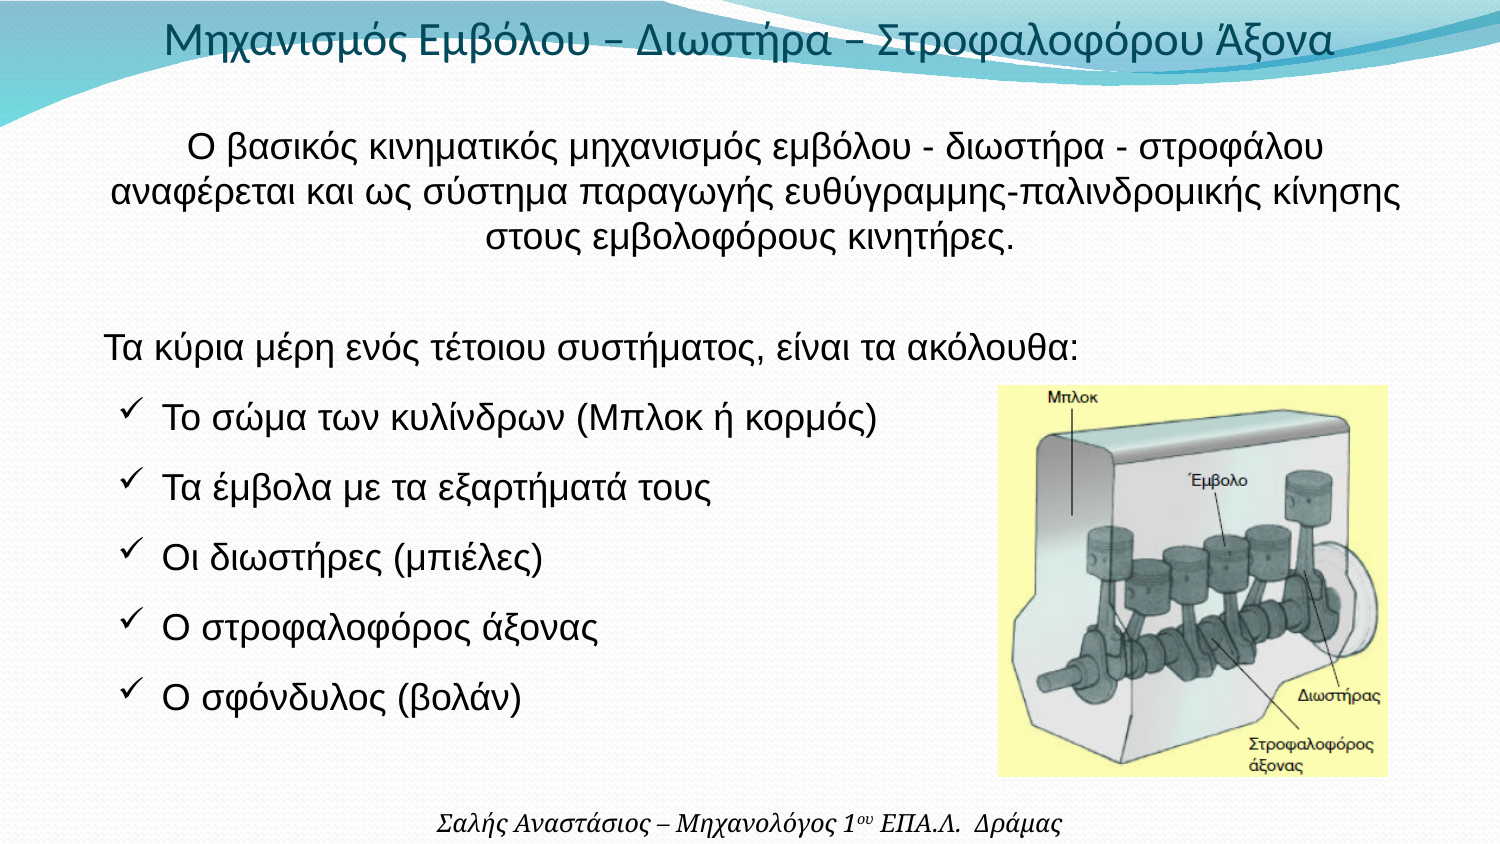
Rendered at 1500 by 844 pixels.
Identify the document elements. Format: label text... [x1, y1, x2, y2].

text_box Τα κύρια μέρη ενός τέτοιου συστήματος, είναι τα ακόλουθα: Το σώμα των κυλίνδρων (Μπλοκ ή κορμός) Τα έμβολα με τα εξαρτήματά τους Οι διωστήρες (μπιέλες) Ο στροφαλοφόρος άξονας Ο σφόνδυλος (βολάν) [88, 315, 1424, 726]
picture [0, 0, 1500, 844]
text_box Ο βασικός κινηματικός μηχανισμός εμβόλου - διωστήρα - στροφάλου αναφέρεται και ως σύστημα παραγωγής ευθύγραμμης-παλινδρομικής κίνησης στους εμβολοφόρους κινητήρες. [88, 114, 1424, 265]
text_box Μηχανισμός Εμβόλου – Διωστήρα – Στροφαλοφόρου Άξονα [29, 0, 1471, 73]
